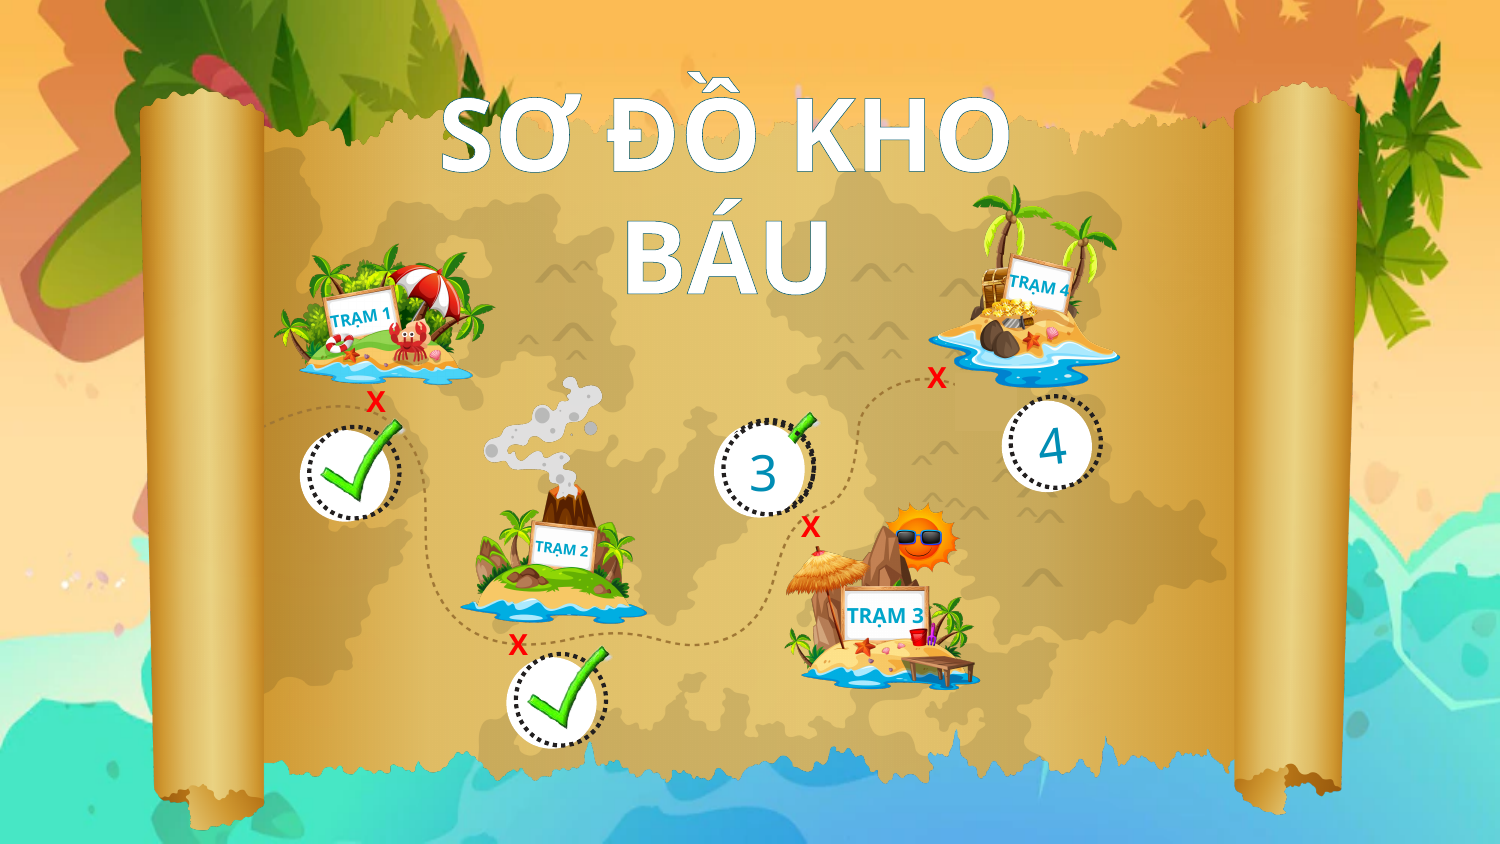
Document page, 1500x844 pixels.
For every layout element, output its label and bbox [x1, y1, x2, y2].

text_box [506, 639, 615, 749]
text_box [1001, 408, 1102, 492]
text_box [835, 175, 1186, 400]
text_box [714, 405, 823, 515]
text_box [416, 349, 738, 668]
text_box [78, 61, 1412, 844]
text_box [698, 490, 1026, 710]
text_box [299, 412, 408, 522]
text_box [243, 210, 520, 427]
picture [0, 0, 1500, 844]
text_box [713, 422, 814, 518]
